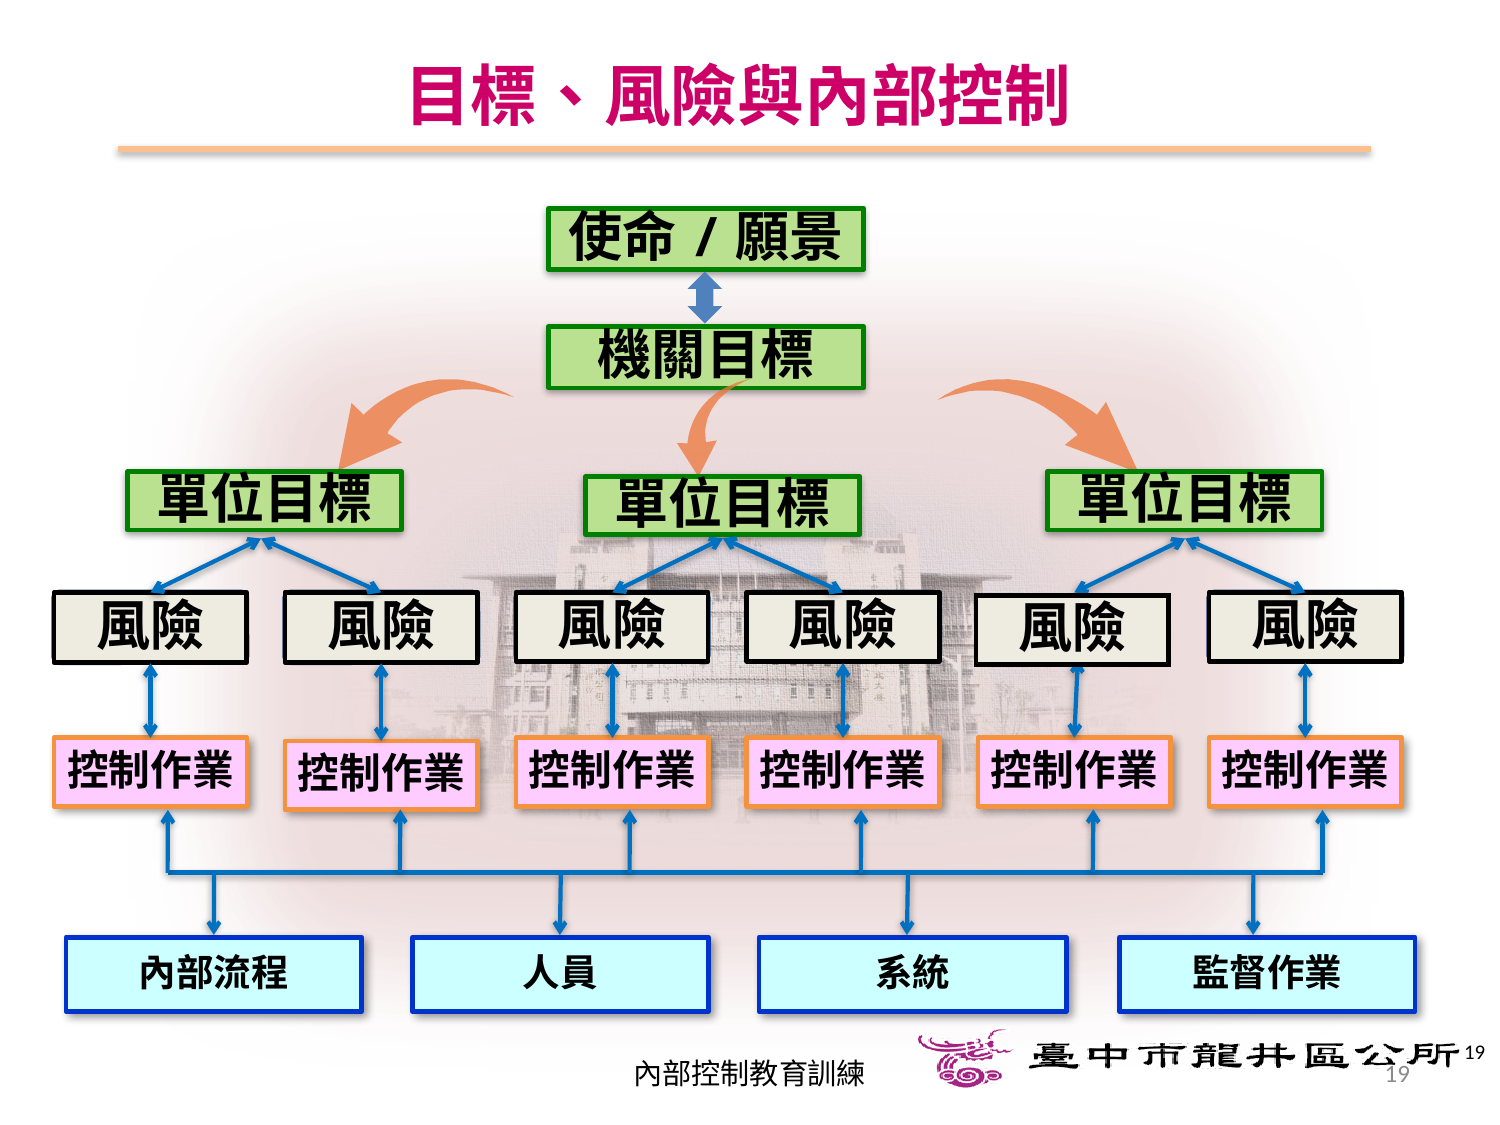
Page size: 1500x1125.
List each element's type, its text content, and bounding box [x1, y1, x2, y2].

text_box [51, 208, 1416, 1012]
text_box 19 [1149, 1030, 1500, 1106]
text_box 目標、風險與內部控制 [62, 0, 1413, 187]
slide_number 19 [1074, 1042, 1425, 1103]
picture [907, 1023, 1488, 1094]
footer 內部控制教育訓練 [512, 1042, 988, 1103]
